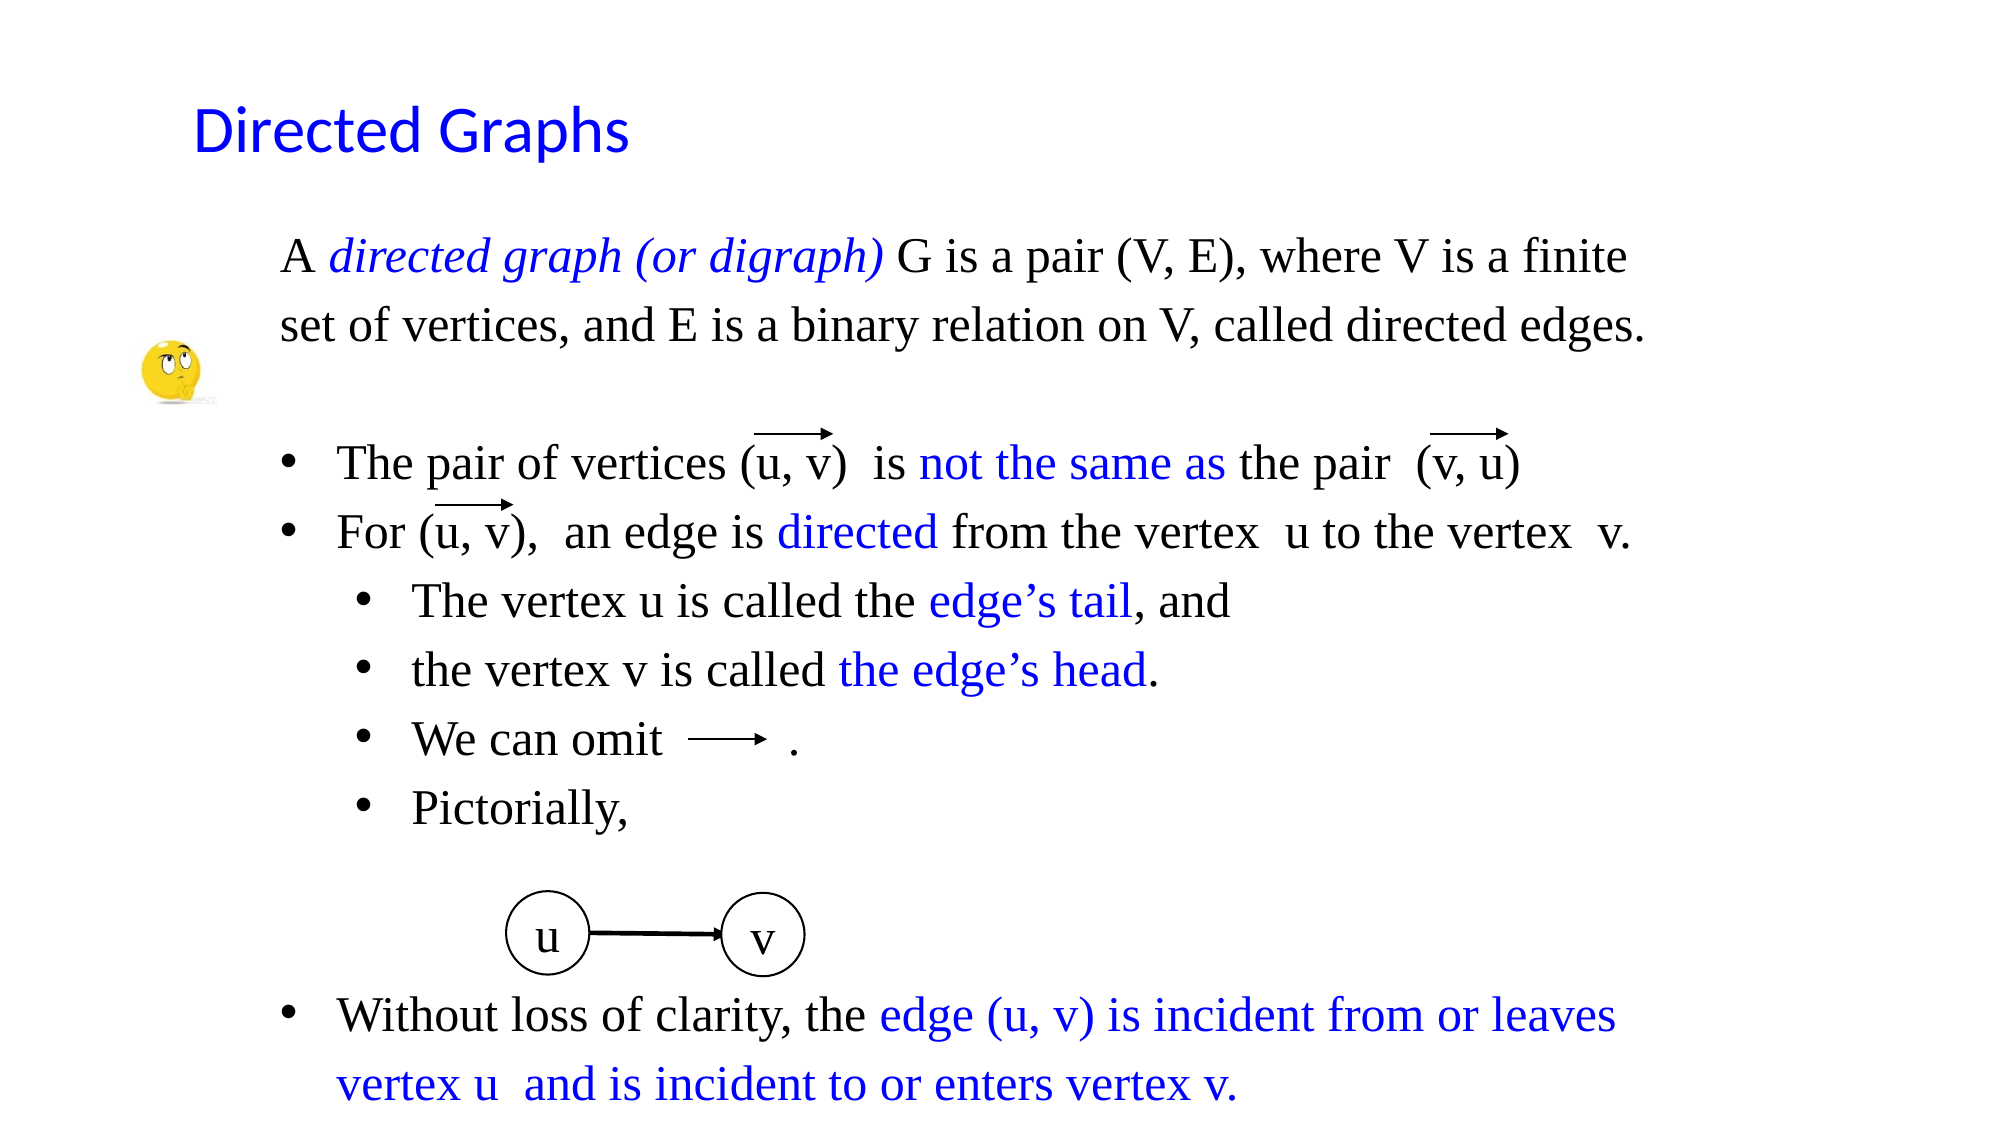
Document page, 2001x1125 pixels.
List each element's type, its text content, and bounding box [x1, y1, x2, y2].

text_box Directed Graphs [179, 66, 796, 174]
text_box u [505, 890, 591, 976]
text_box A directed graph (or digraph) G is a pair (V, E), where V is a finite set of vertices, and E is a binary relation on V, called directed edges. The pair of vertices (u, v) is not the same as the pair (v, u) For (u, v), an edge is directed from the vertex u to the vertex v. The vertex u is called the edge’s tail, and the vertex v is called the edge’s head. We can omit . Pictorially, Without loss of clarity, the edge (u, v) is incident from or leaves vertex u and is incident to or enters vertex v. [265, 206, 1708, 1118]
text_box v [720, 891, 806, 978]
picture [122, 336, 219, 407]
